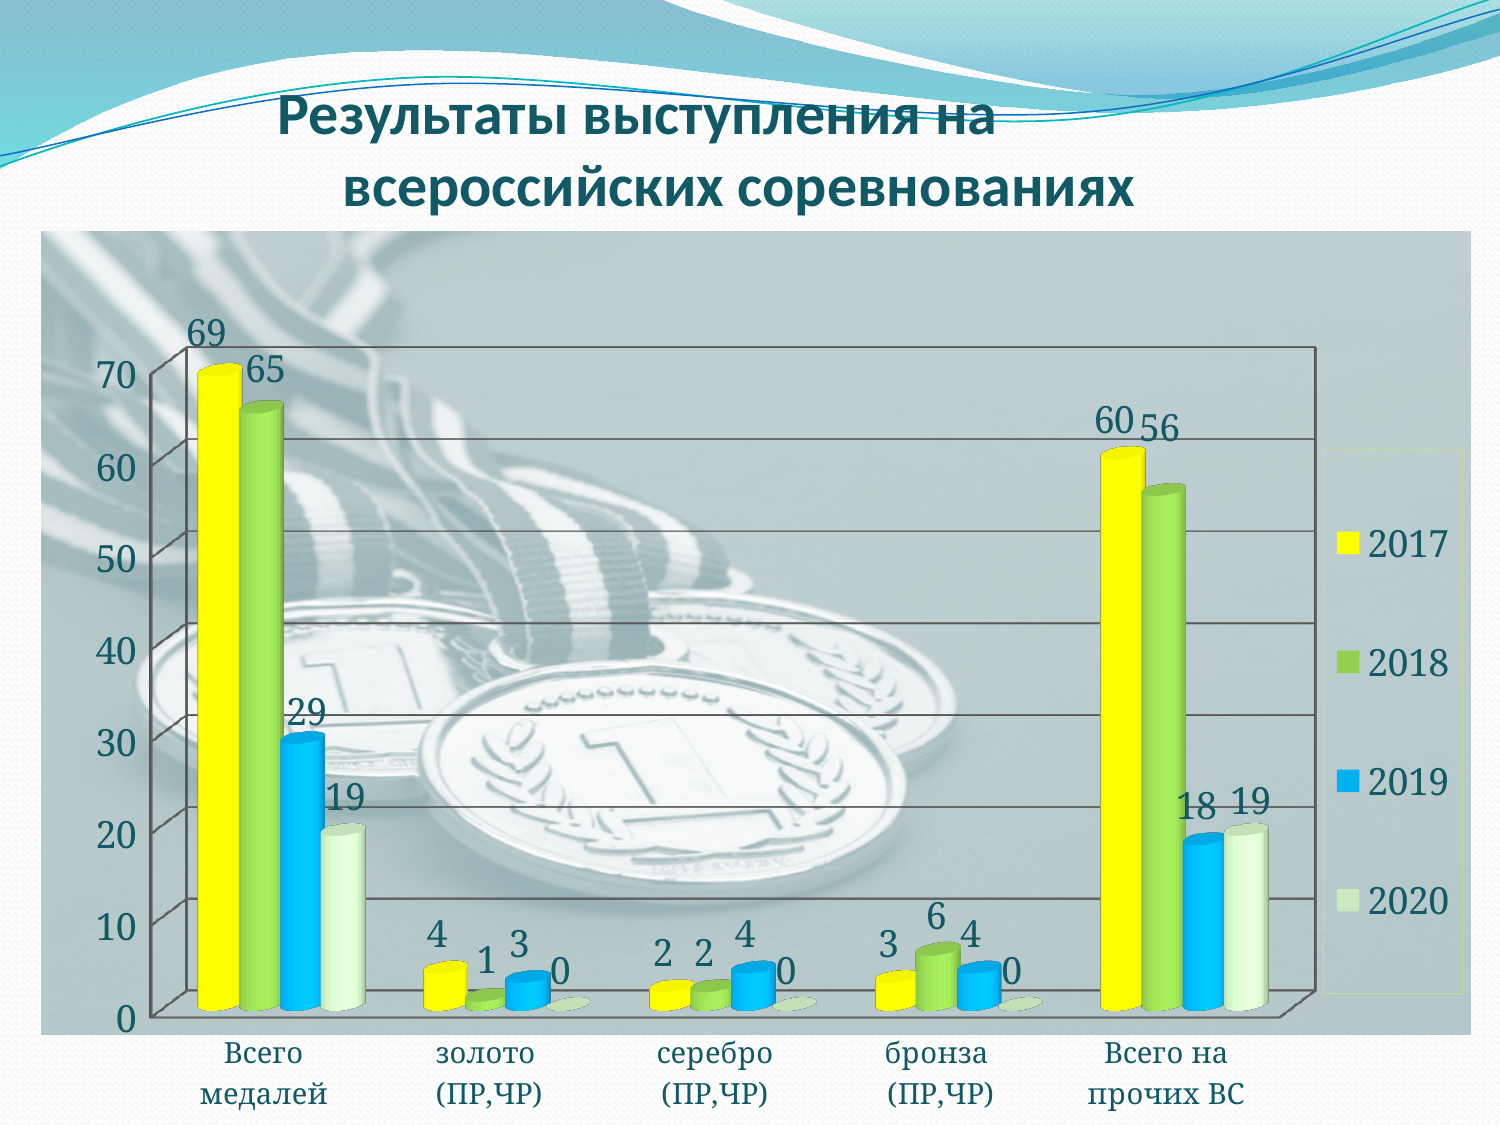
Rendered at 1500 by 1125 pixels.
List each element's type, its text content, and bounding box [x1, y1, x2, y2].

picture [41, 231, 1471, 290]
title Результаты выступления на всероссийских соревнованиях [53, 66, 1412, 219]
chart [29, 290, 1471, 1125]
